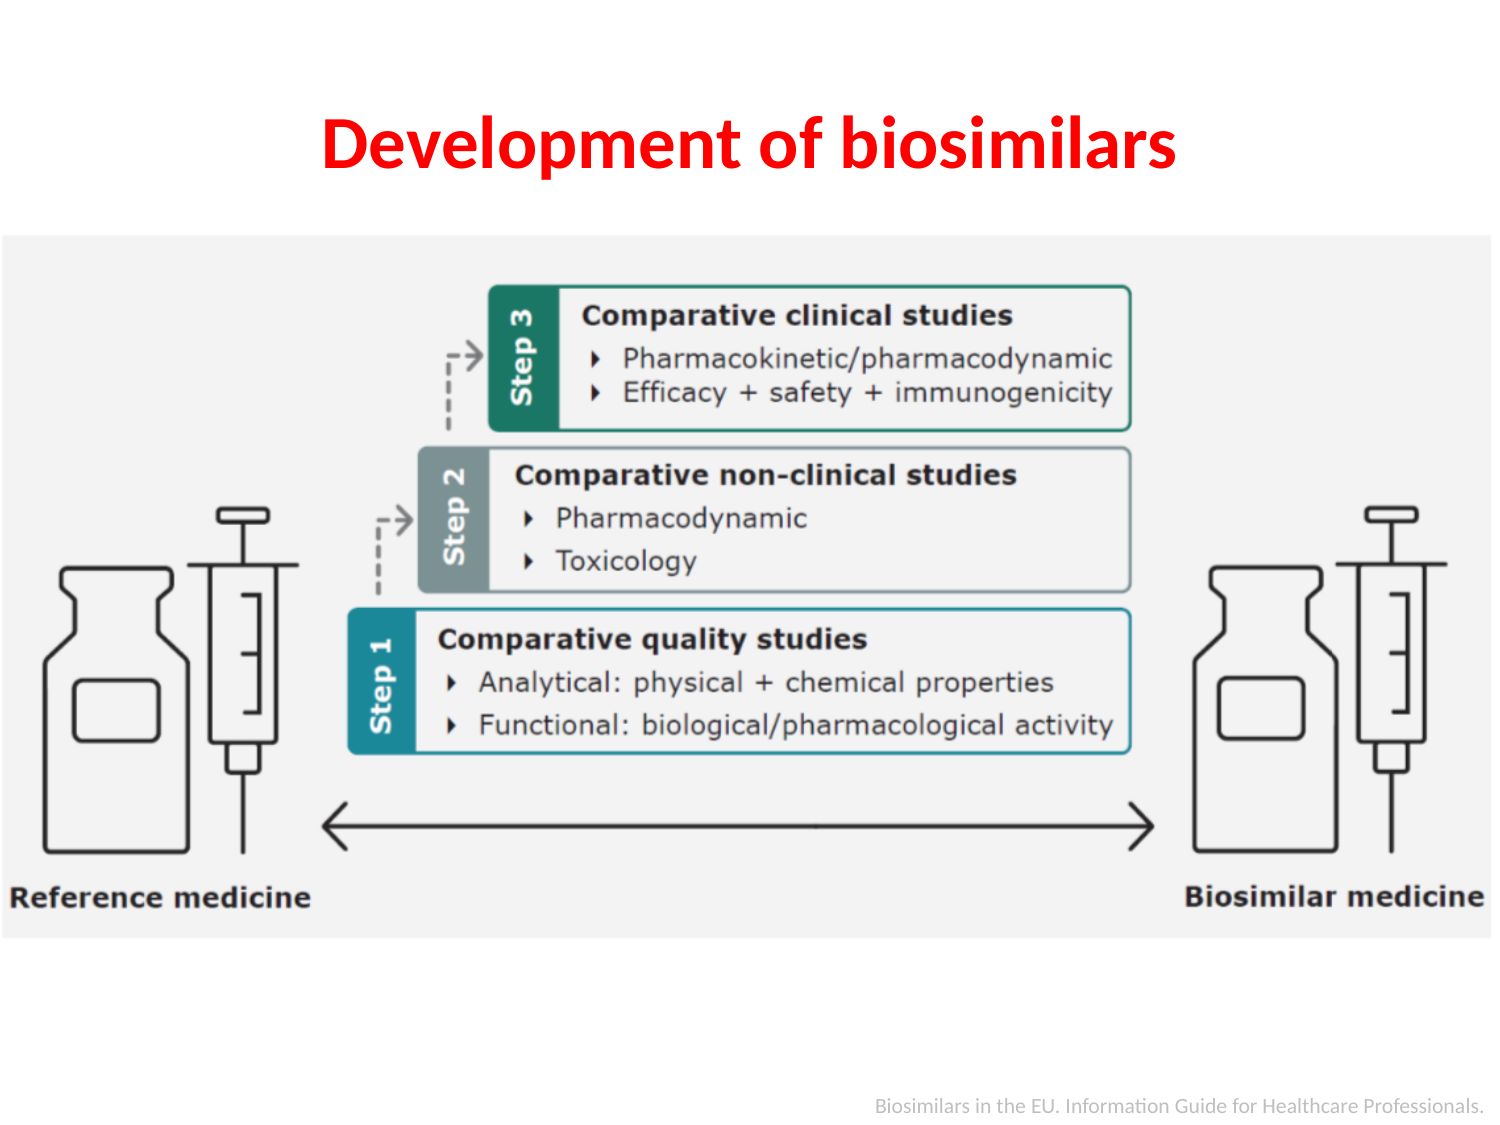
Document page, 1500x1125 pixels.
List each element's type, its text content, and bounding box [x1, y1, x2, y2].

picture [1, 219, 1500, 961]
text_box Biosimilars in the EU. Information Guide for Healthcare Professionals. [704, 1079, 1500, 1125]
title Development of biosimilars [75, 45, 1425, 218]
